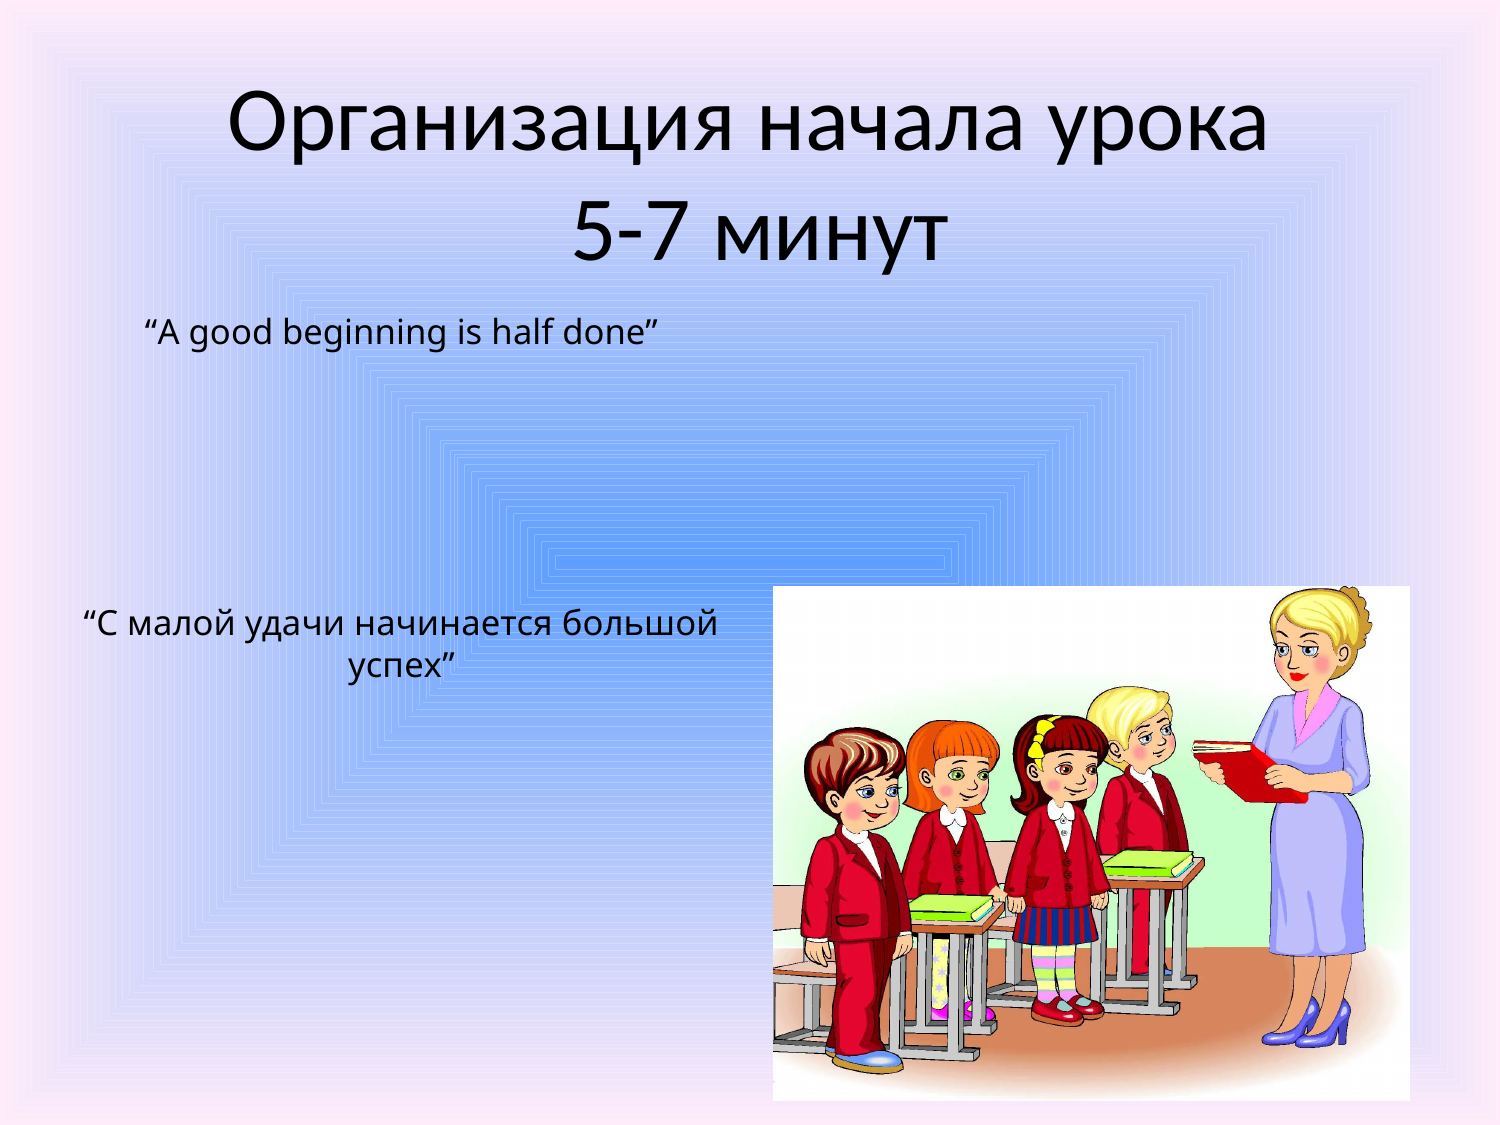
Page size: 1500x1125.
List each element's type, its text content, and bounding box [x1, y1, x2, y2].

picture [773, 585, 1410, 1101]
subtitle “A good beginning is half done” “С малой удачи начинается большой успех” [53, 302, 750, 705]
title Организация начала урока 5-7 минут [112, 0, 1388, 339]
